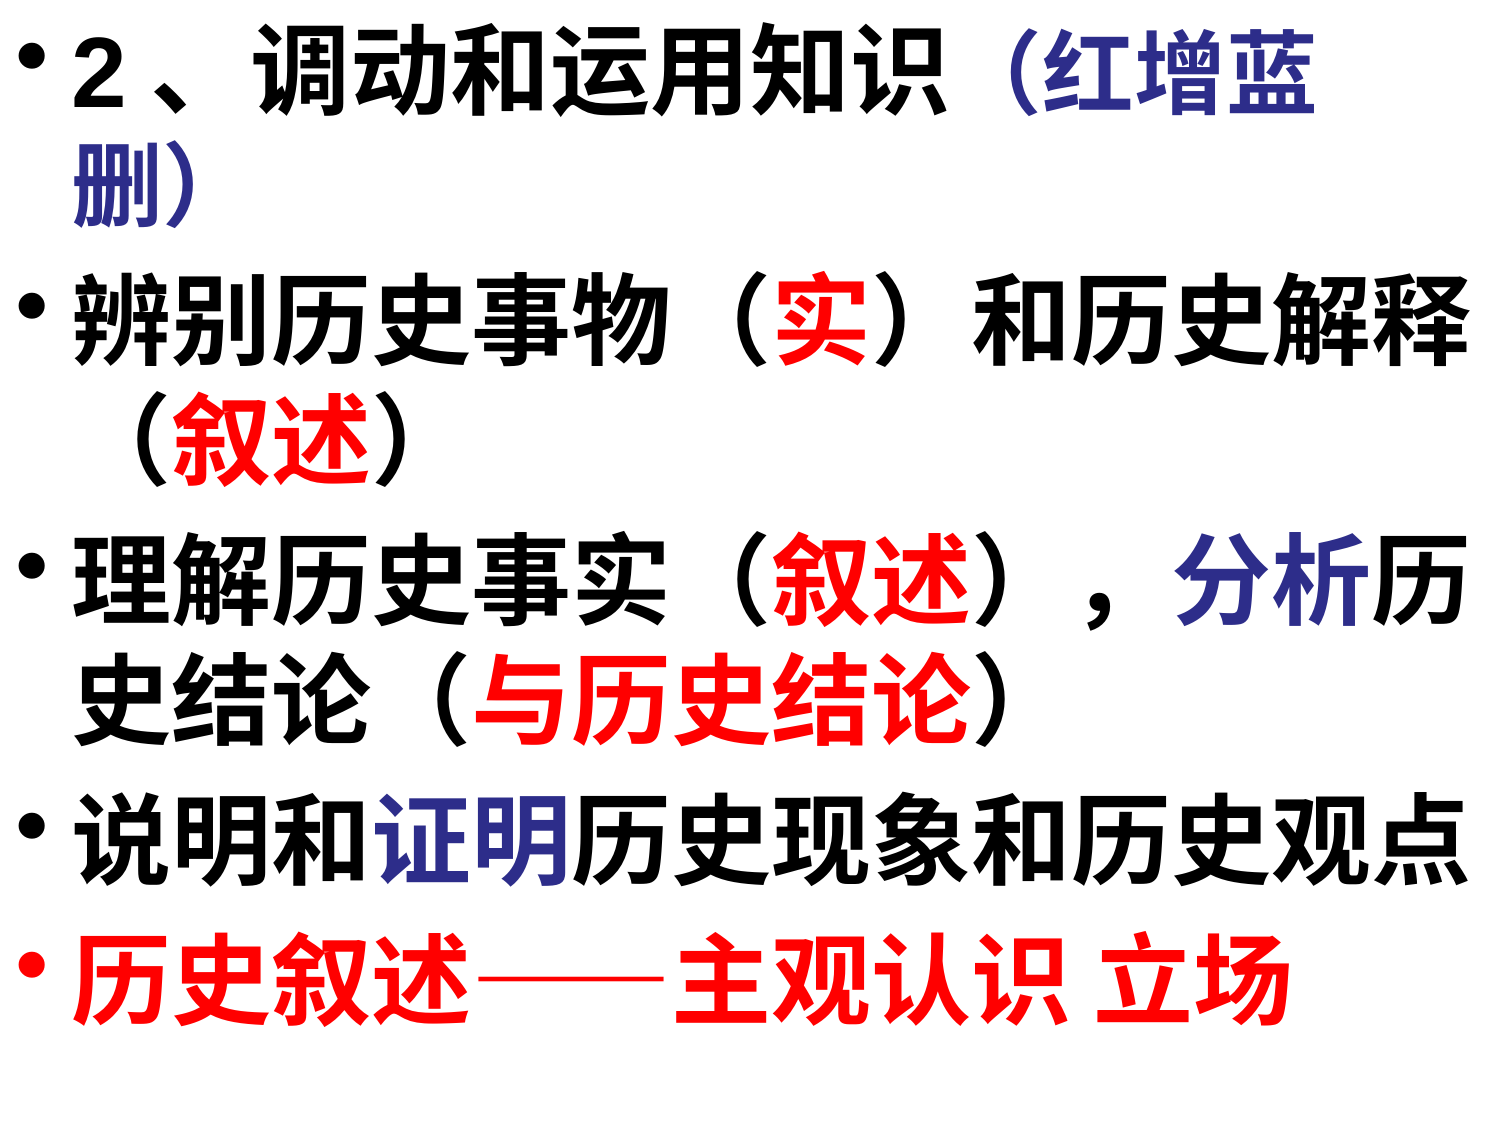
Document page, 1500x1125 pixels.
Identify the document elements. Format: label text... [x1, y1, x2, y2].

list 2、调动和运用知识（红增蓝删） 辨别历史事物（实）和历史解释（叙述） 理解历史事实（叙述），分析历史结论（与历史结论） 说明和证明历史现象和历史观点 历史叙述——主观认识 立场 [0, 0, 1500, 1125]
